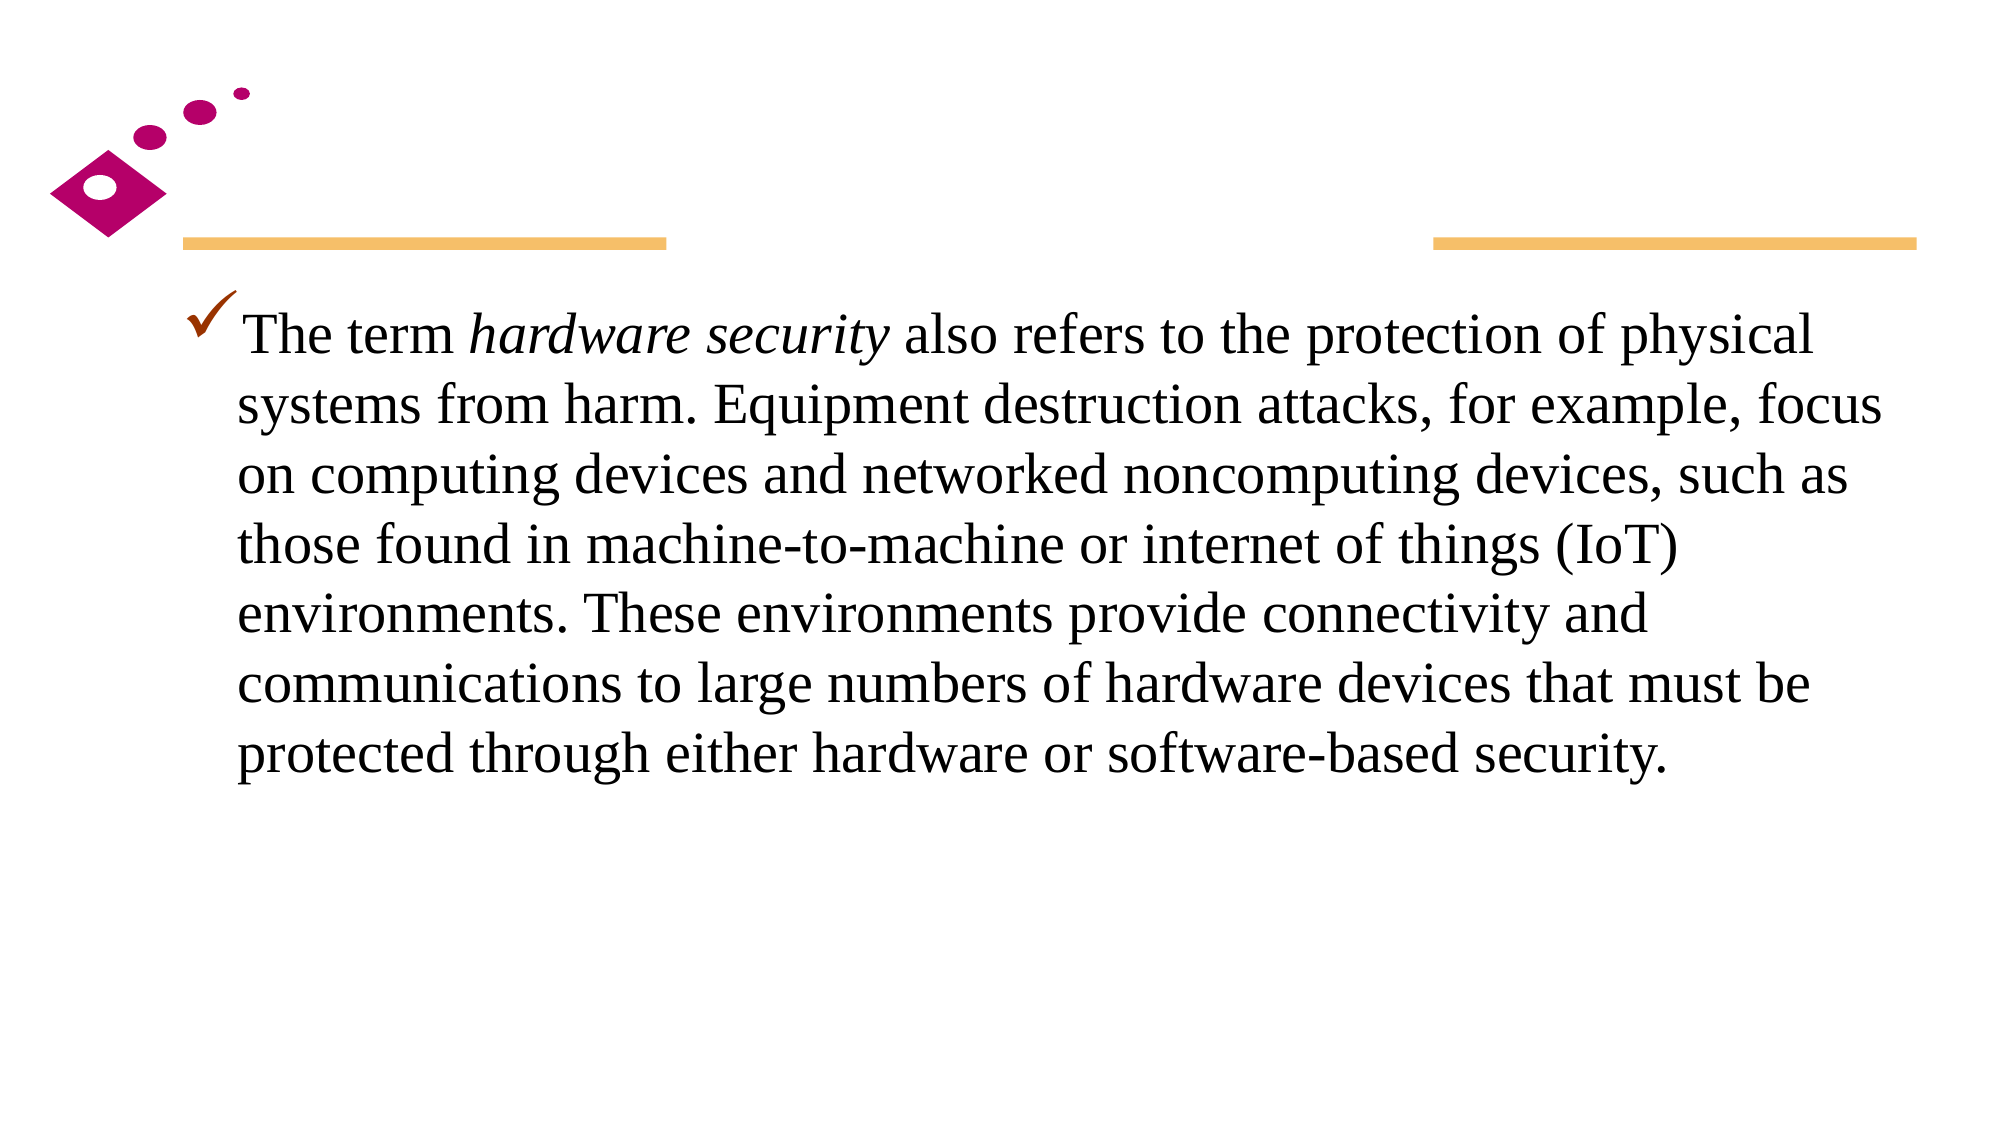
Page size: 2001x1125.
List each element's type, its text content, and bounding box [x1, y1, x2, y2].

list The term hardware security also refers to the protection of physical systems from harm. Equipment destruction attacks, for example, focus on computing devices and networked noncomputing devices, such as those found in machine-to-machine or internet of things (IoT) environments. These environments provide connectivity and communications to large numbers of hardware devices that must be protected through either hardware or software-based security. [166, 287, 1951, 1001]
